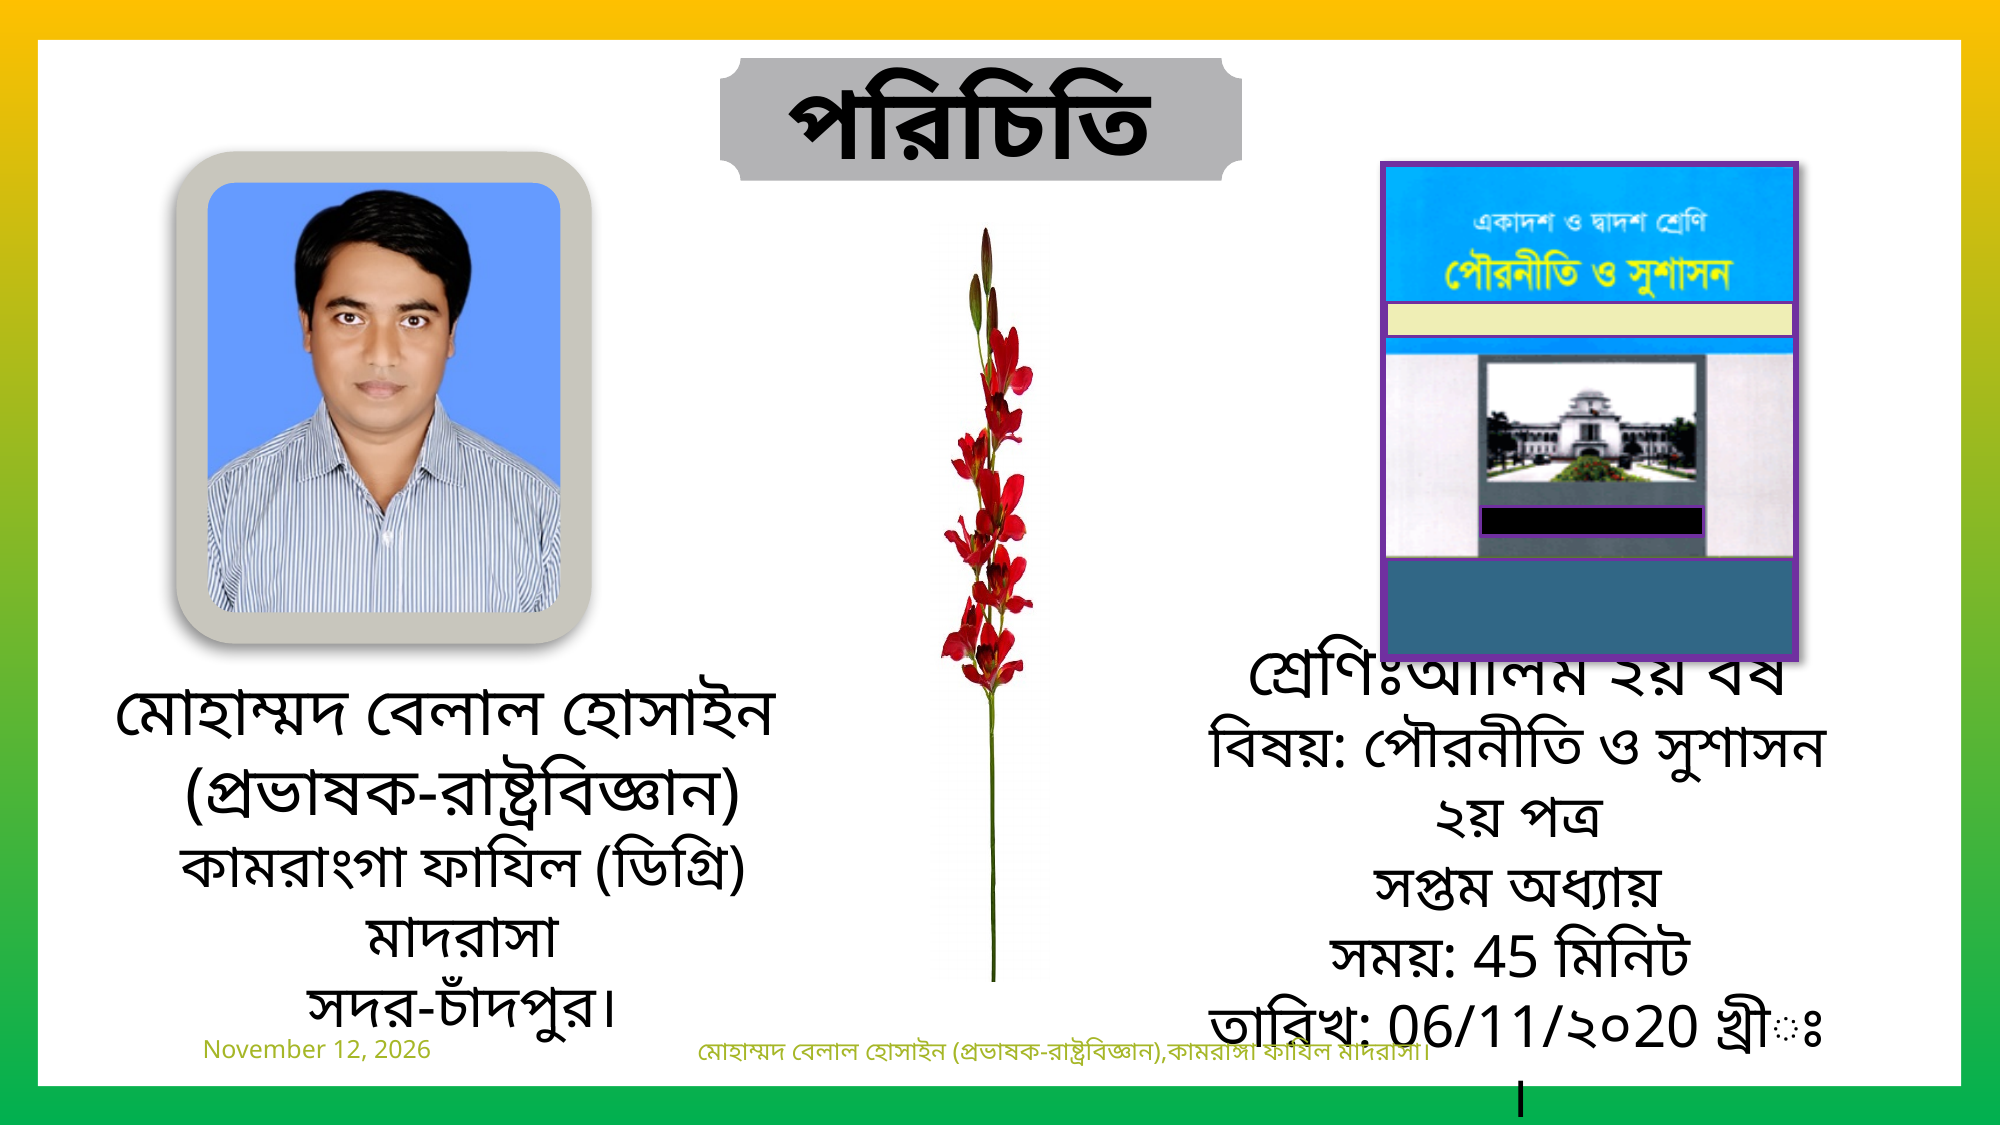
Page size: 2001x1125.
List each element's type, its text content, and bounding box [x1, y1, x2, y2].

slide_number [187, 1020, 570, 1081]
text_box মোহাম্মদ বেলাল হোসাইন (প্রভাষক-রাষ্ট্রবিজ্ঞান) কামরাংগা ফাযিল (ডিগ্রি) মাদরাসা সদর-চাঁদপুর। [24, 655, 901, 1053]
text_box পরিচিতি [720, 58, 1242, 181]
text_box শ্রেণিঃআলিম ২য় বর্ষ বিষয়: পৌরনীতি ও সুশাসন ২য় পত্র সপ্তম অধ্যায় সময়: 45 মিনিট তারিখ: 06/11/২০20 খ্রীঃ । [1137, 671, 1899, 1087]
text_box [1385, 166, 1794, 657]
footer মোহাম্মদ বেলাল হোসাইন (প্রভাষক-রাষ্ট্রবিজ্ঞান),কামরাঙ্গা ফাযিল মাদরাসা। [647, 1020, 1481, 1081]
picture [929, 222, 1051, 983]
picture [191, 166, 577, 629]
